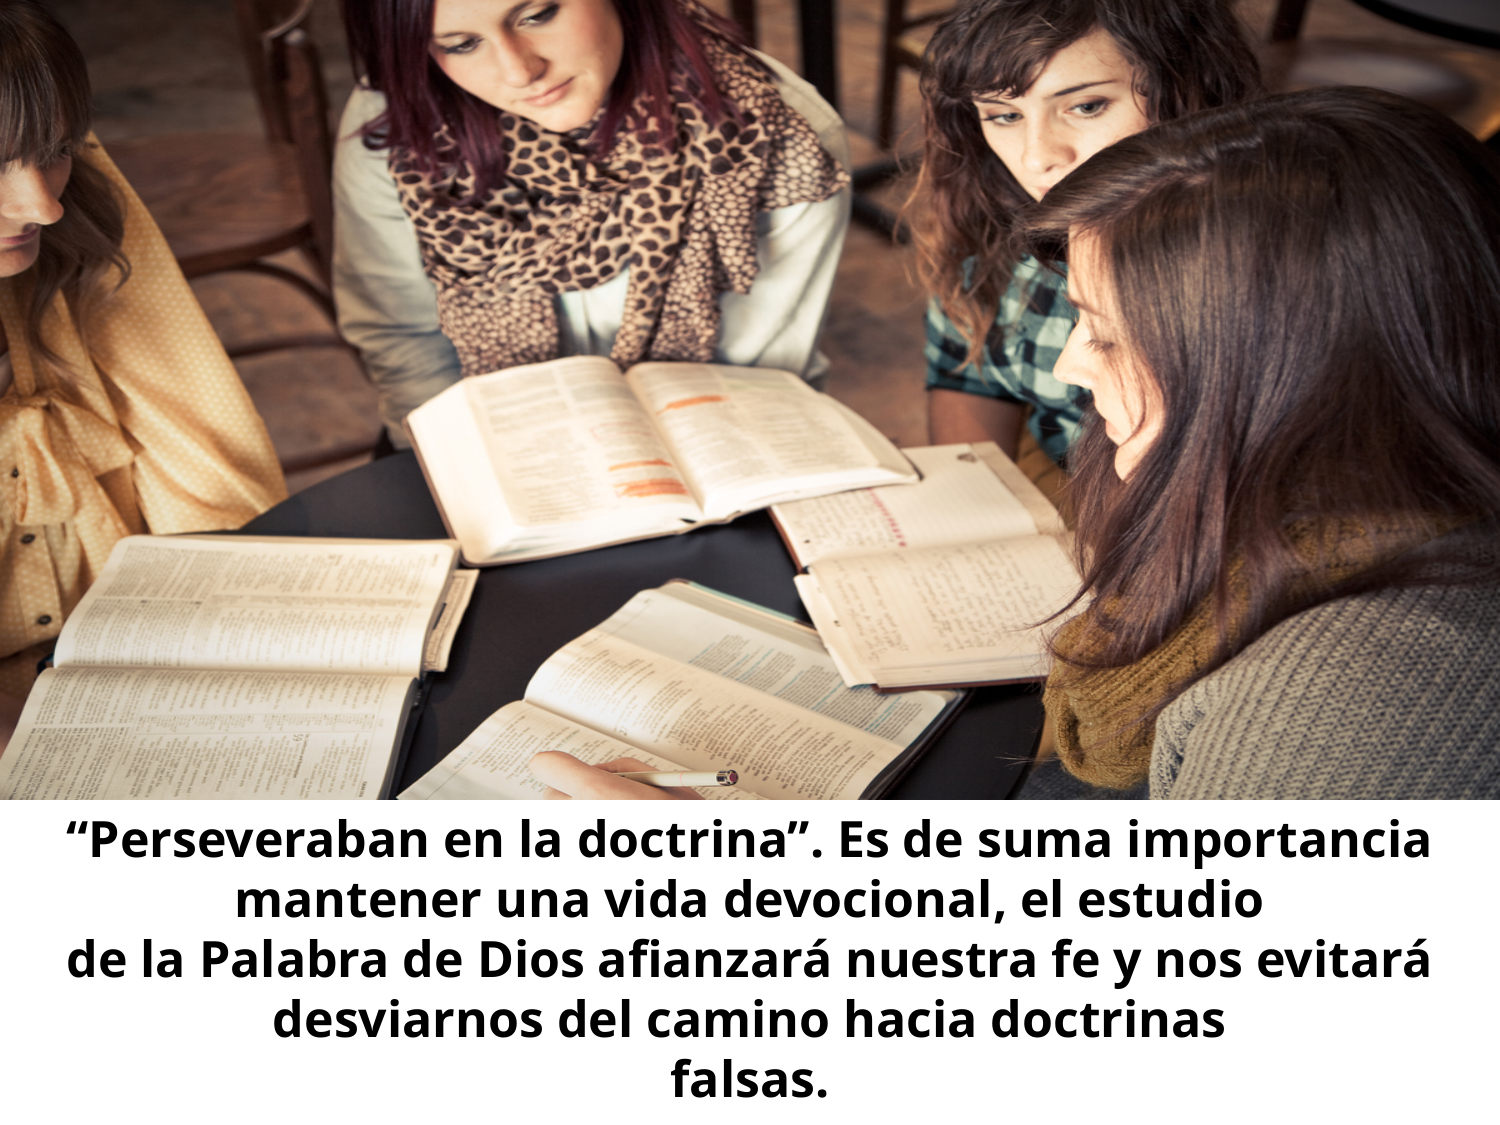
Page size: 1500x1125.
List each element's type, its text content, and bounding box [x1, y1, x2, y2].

text_box “Perseveraban en la doctrina”. Es de suma importancia mantener una vida devocional, el estudio de la Palabra de Dios afianzará nuestra fe y nos evitará desviarnos del camino hacia doctrinas falsas. [0, 800, 1500, 1115]
picture [0, 0, 1500, 800]
